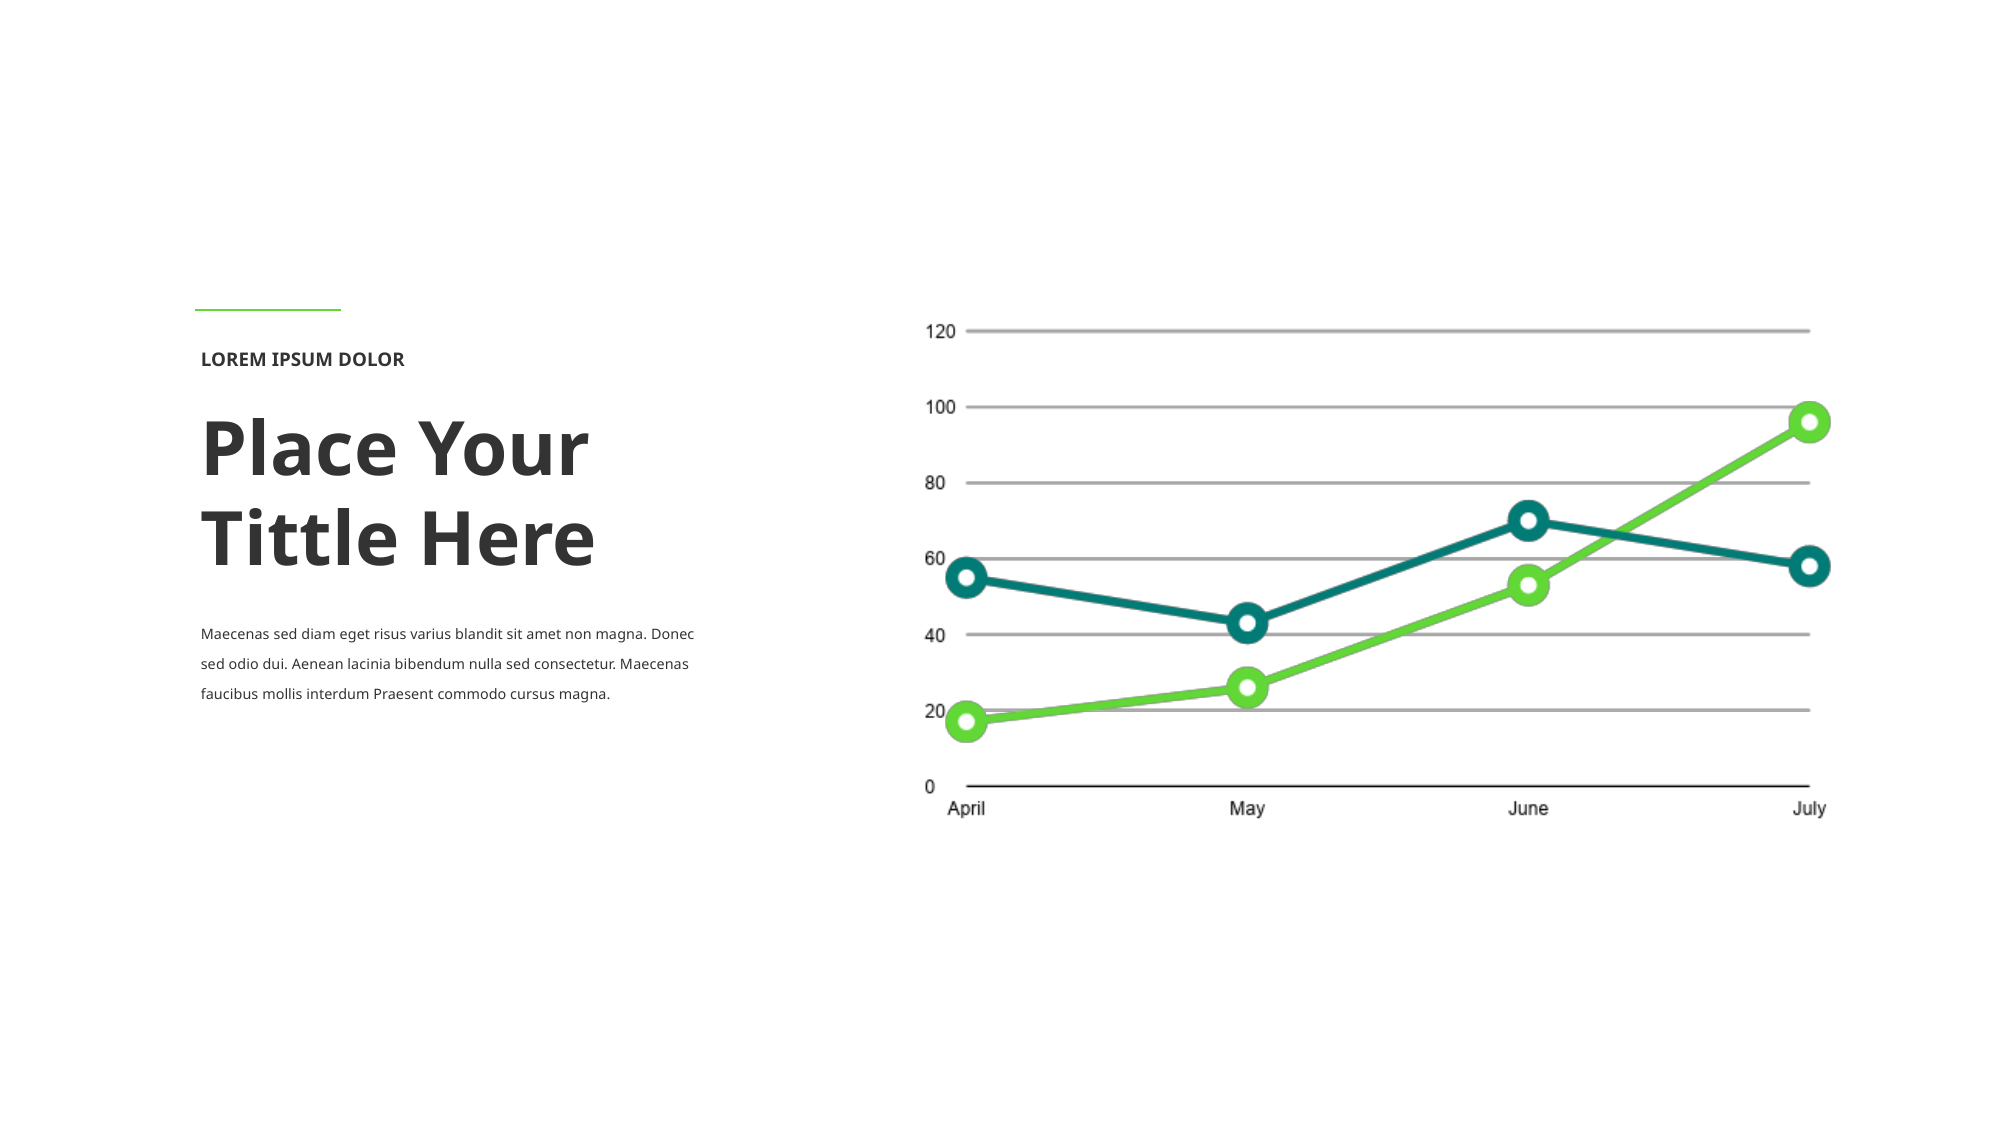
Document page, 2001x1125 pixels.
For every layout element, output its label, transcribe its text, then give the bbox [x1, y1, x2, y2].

picture [911, 309, 1837, 824]
text_box LOREM IPSUM DOLOR [195, 341, 851, 382]
text_box Maecenas sed diam eget risus varius blandit sit amet non magna. Donec sed odio dui. Aenean lacinia bibendum nulla sed consectetur. Maecenas faucibus mollis interdum Praesent commodo cursus magna. [194, 615, 727, 816]
text_box Place Your Tittle Here [195, 394, 727, 590]
